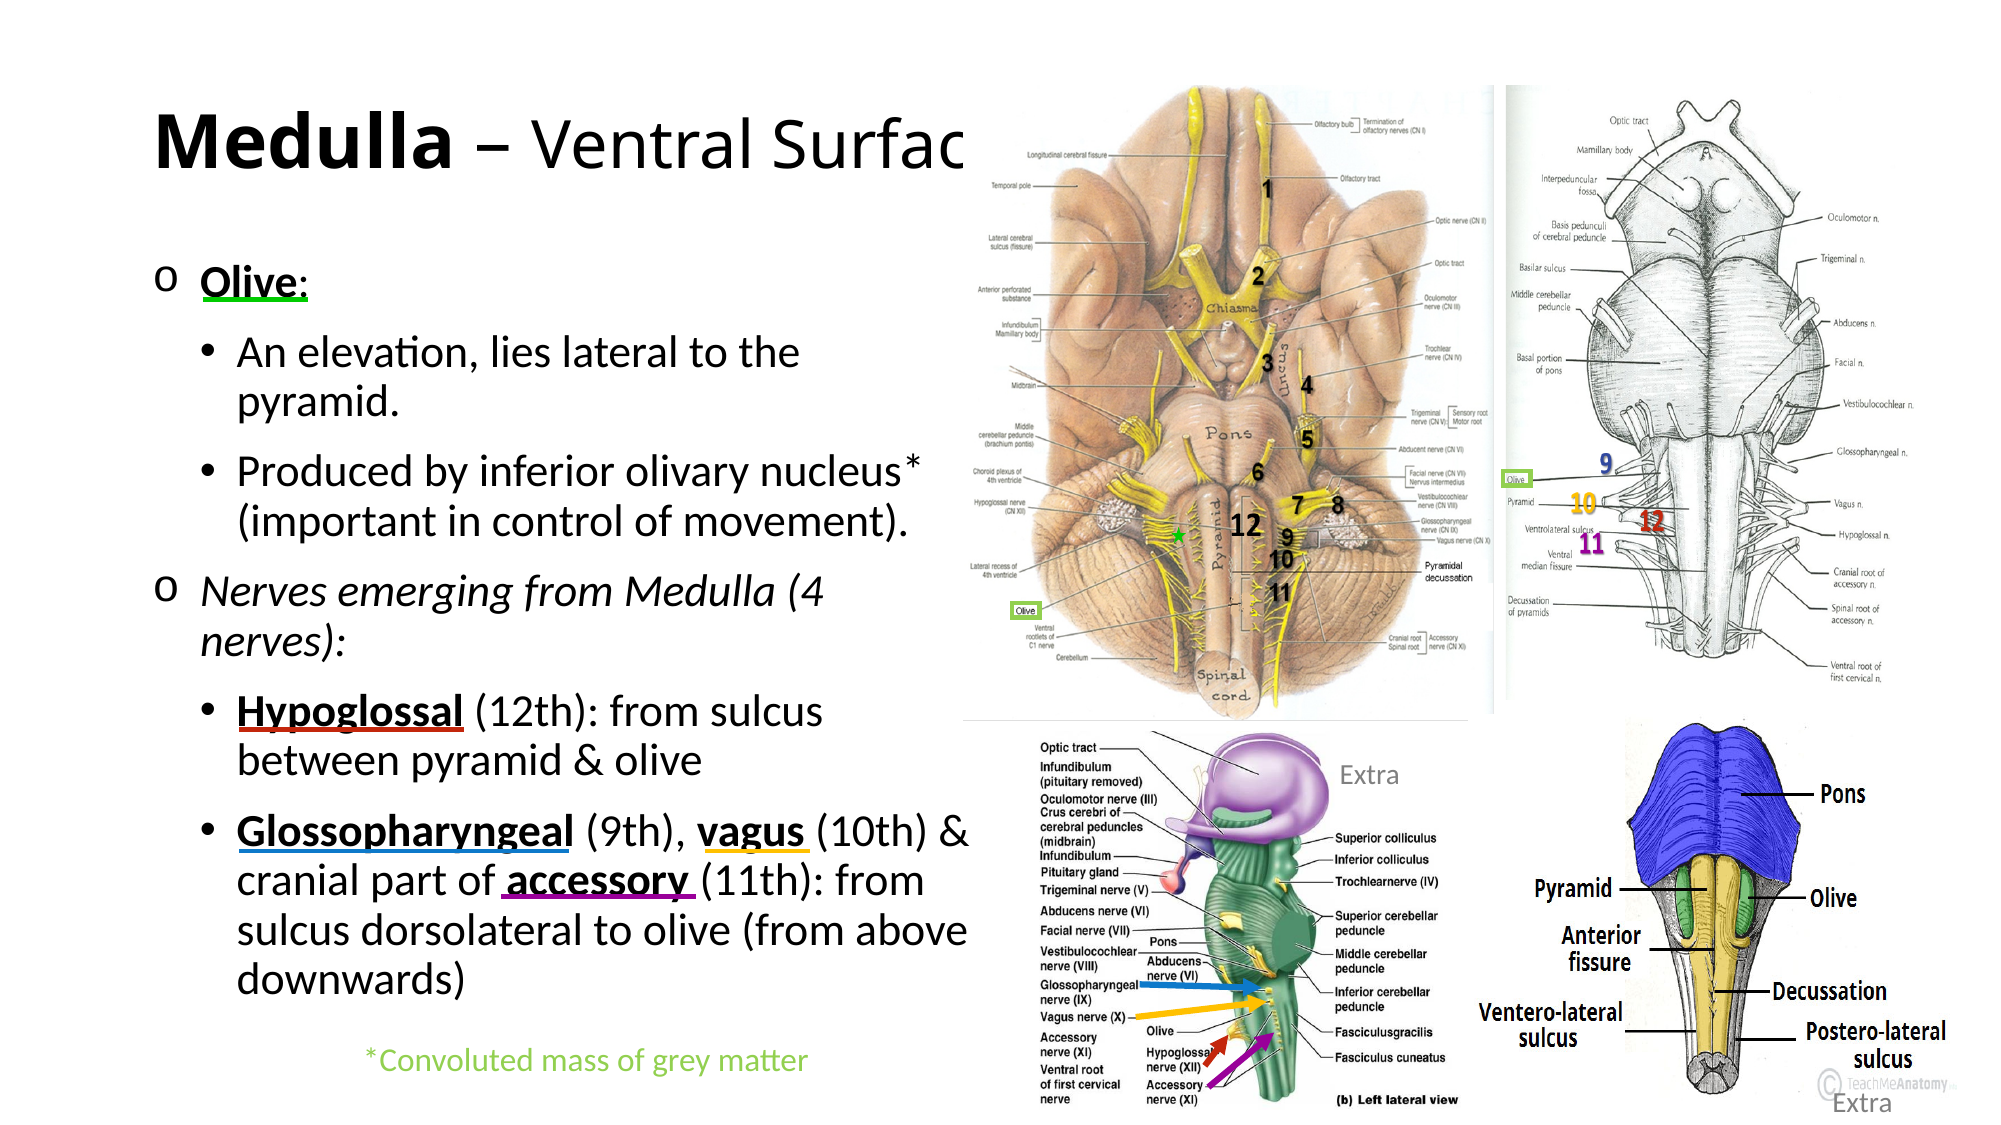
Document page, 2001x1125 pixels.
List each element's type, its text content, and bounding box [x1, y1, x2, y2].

title Medulla – Ventral Surface [137, 59, 1863, 229]
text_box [962, 85, 1494, 722]
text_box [1468, 714, 1958, 1125]
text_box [1039, 731, 1468, 1111]
list Olive: An elevation, lies lateral to the pyramid. Produced by inferior olivary nucleus* (important in control of movement). Nerves emerging from Medulla (4 nerves): Hypoglossal (12th): from sulcus between pyramid & olive Glossopharyngeal (9th), vagus (10th) & cranial part of accessory (11th): from sulcus dorsolateral to olive (from above downwards) [137, 249, 988, 1050]
text_box *Convoluted mass of grey matter [348, 1031, 906, 1086]
picture [1505, 85, 1945, 700]
